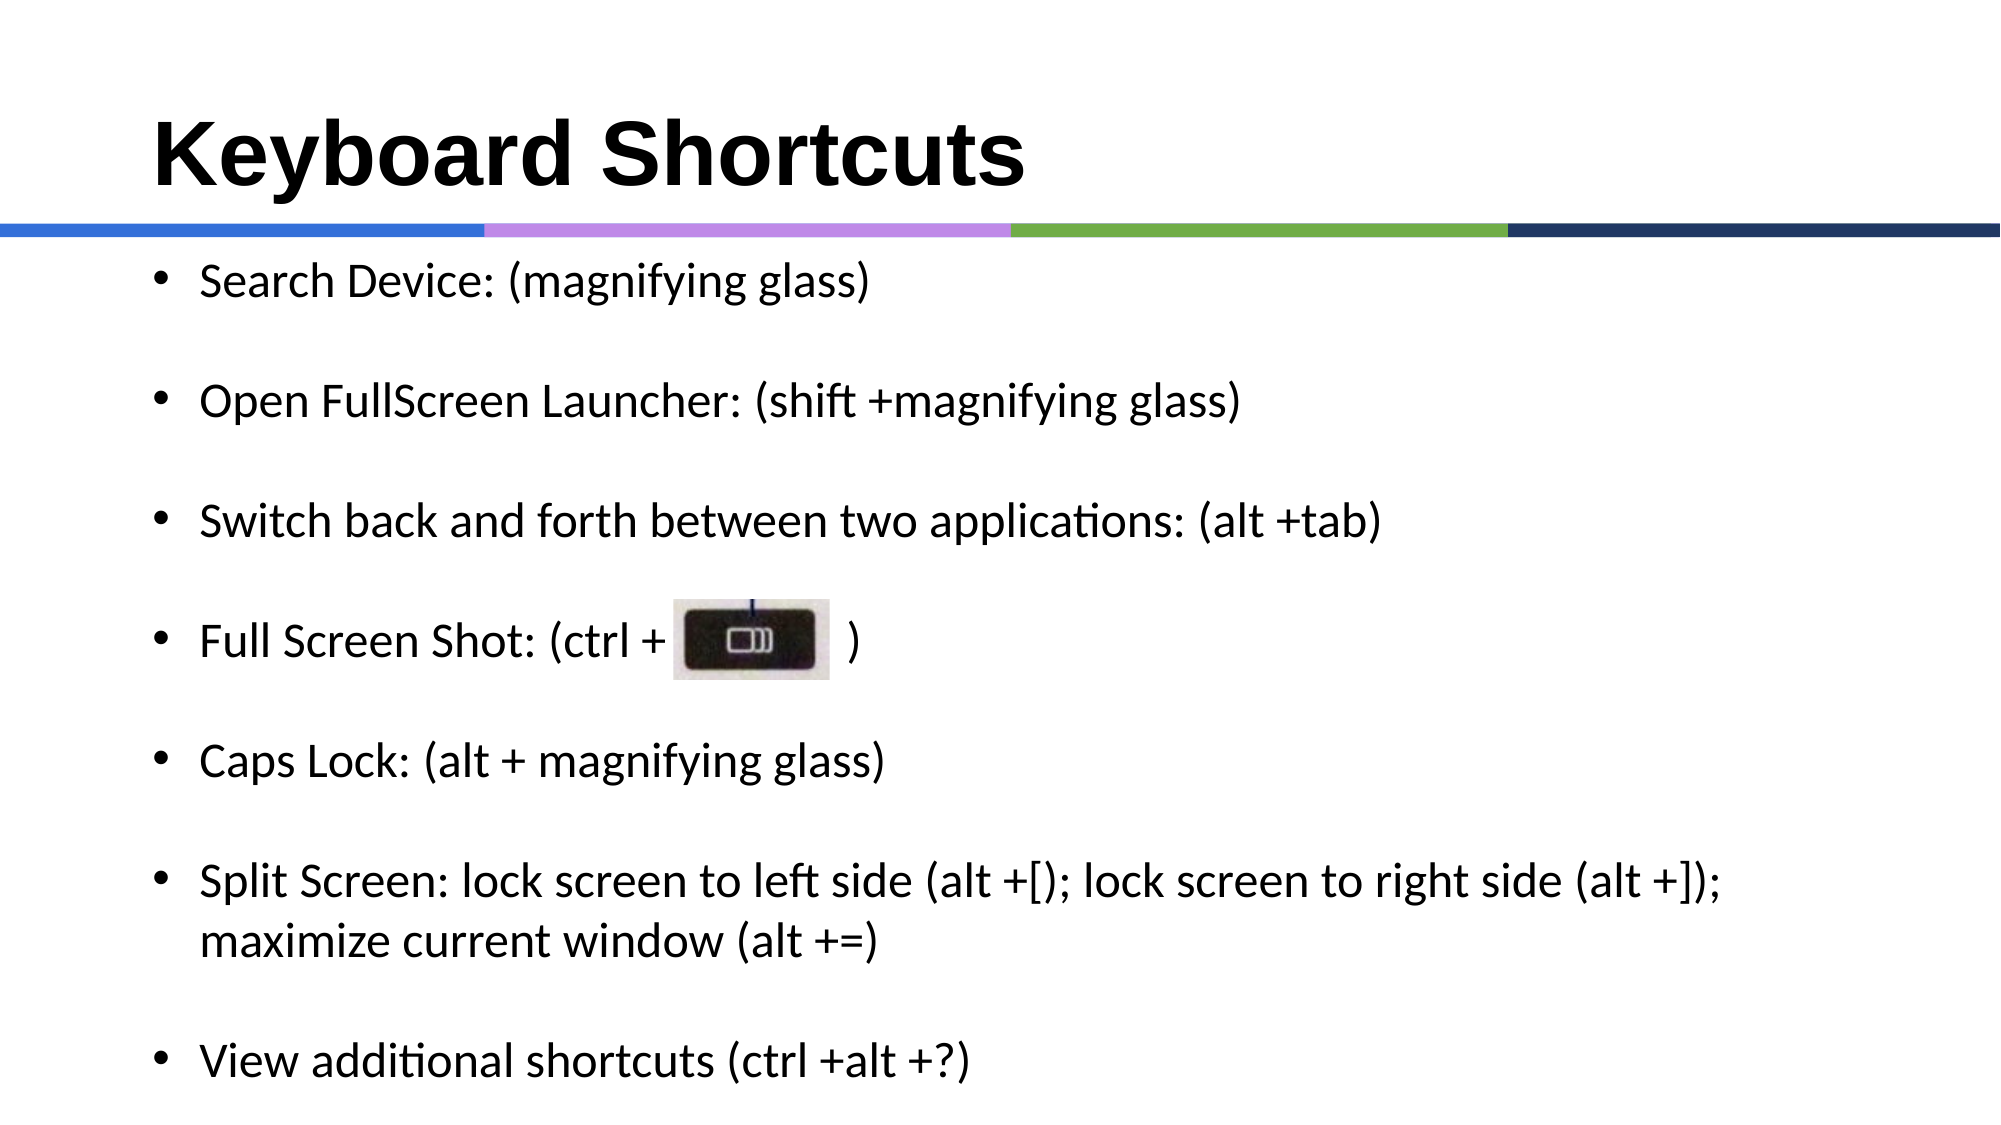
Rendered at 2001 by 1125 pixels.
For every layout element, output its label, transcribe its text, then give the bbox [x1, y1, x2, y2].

title Keyboard Shortcuts [137, 46, 1863, 170]
text_box Search Device: (magnifying glass) Open FullScreen Launcher: (shift +magnifying glass) Switch back and forth between two applications: (alt +tab) Full Screen Shot: (ctrl + ) Caps Lock: (alt + magnifying glass) Split Screen: lock screen to left side (alt +[); lock screen to right side (alt +]); maximize current window (alt +=) View additional shortcuts (ctrl +alt +?) [137, 238, 1931, 1096]
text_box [0, 223, 2000, 238]
picture [673, 599, 830, 680]
text_box Search Device: (magnifying glass) Open FullScreen Launcher: (shift +magnifying glass) Switch back and forth between two applications: (alt +tab) Full Screen Shot: (ctrl + ) Caps Lock: (alt + magnifying glass) Split Screen: lock screen to left side (alt +[); lock screen to right side (alt +]); maximize current window (alt +=) View additional shortcuts (ctrl +alt +?) [137, 170, 1931, 223]
